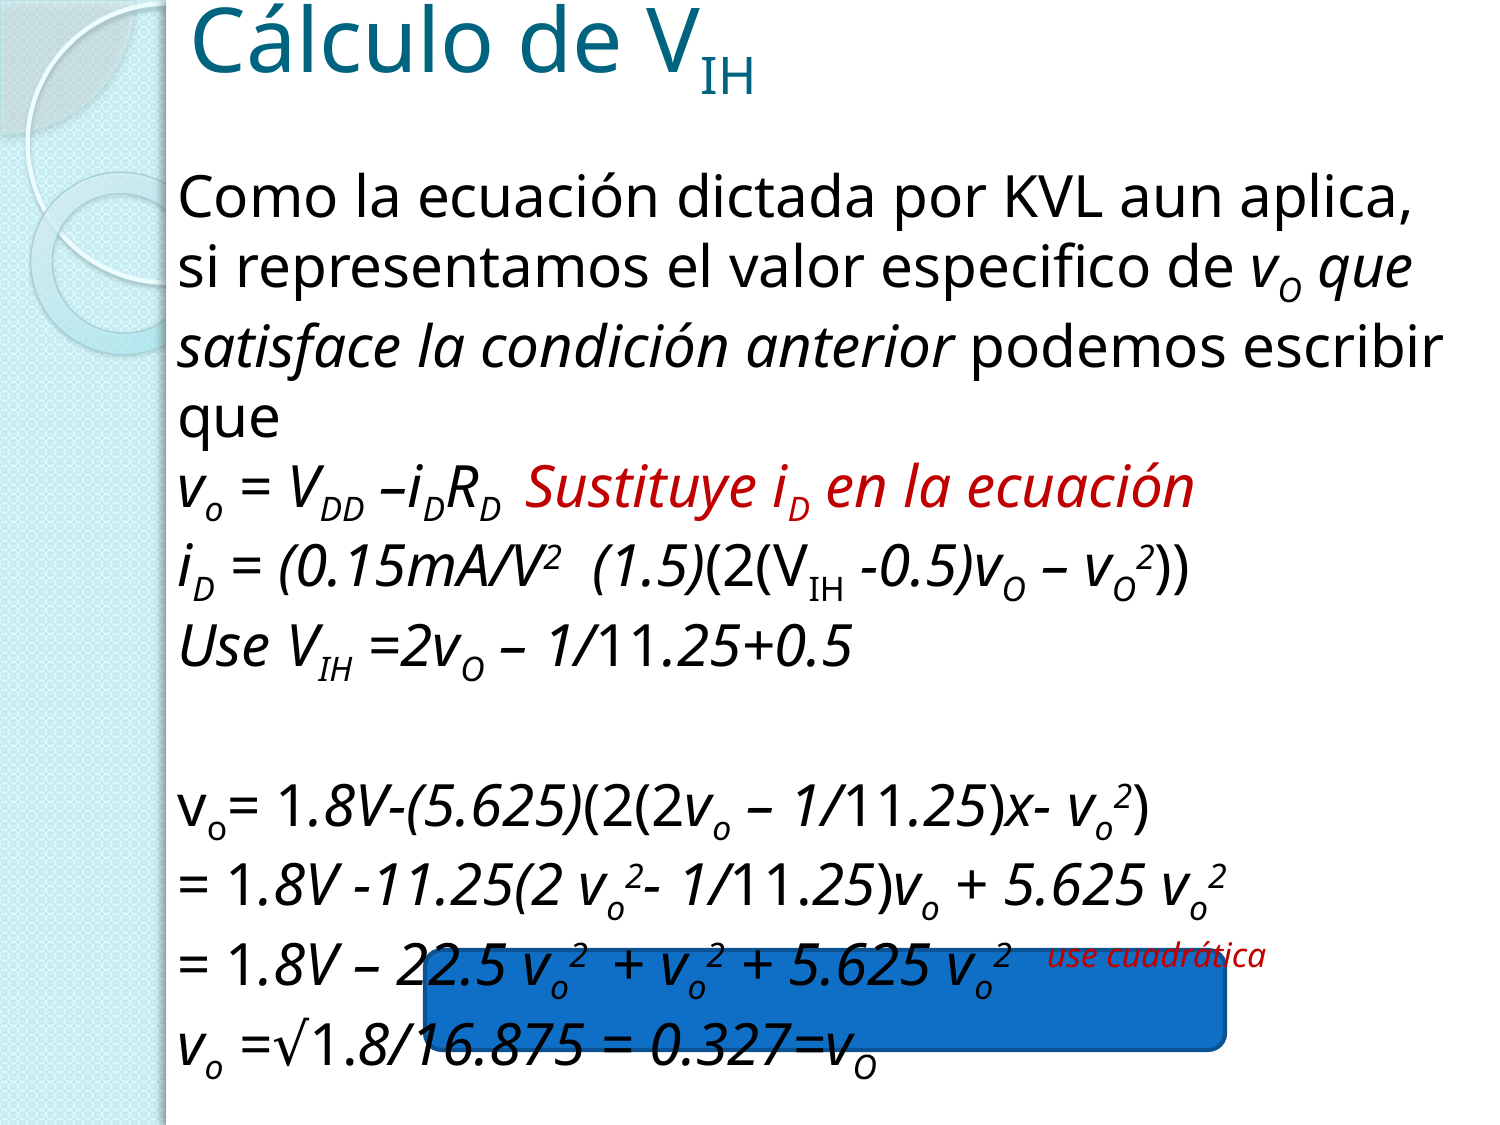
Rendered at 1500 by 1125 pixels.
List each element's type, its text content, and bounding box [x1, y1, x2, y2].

title Cálculo de VIH [174, 0, 1405, 138]
text_box Como la ecuación dictada por KVL aun aplica, si representamos el valor especifico de vO que satisface la condición anterior podemos escribir que vo = VDD –iDRD Sustituye iD en la ecuación iD = (0.15mA/V2 (1.5)(2(VIH -0.5)vO – vO2)) Use VIH =2vO – 1/11.25+0.5 vo= 1.8V-(5.625)(2(2vo – 1/11.25)x- vo2) = 1.8V -11.25(2 vo2- 1/11.25)vo + 5.625 vo2 = 1.8V – 22.5 vo2 + vo2 + 5.625 vo2 use cuadrática vo =√1.8/16.875 = 0.327=vO VIH = 2(0.327) + 0.411 = 1.06V [162, 151, 1463, 1125]
